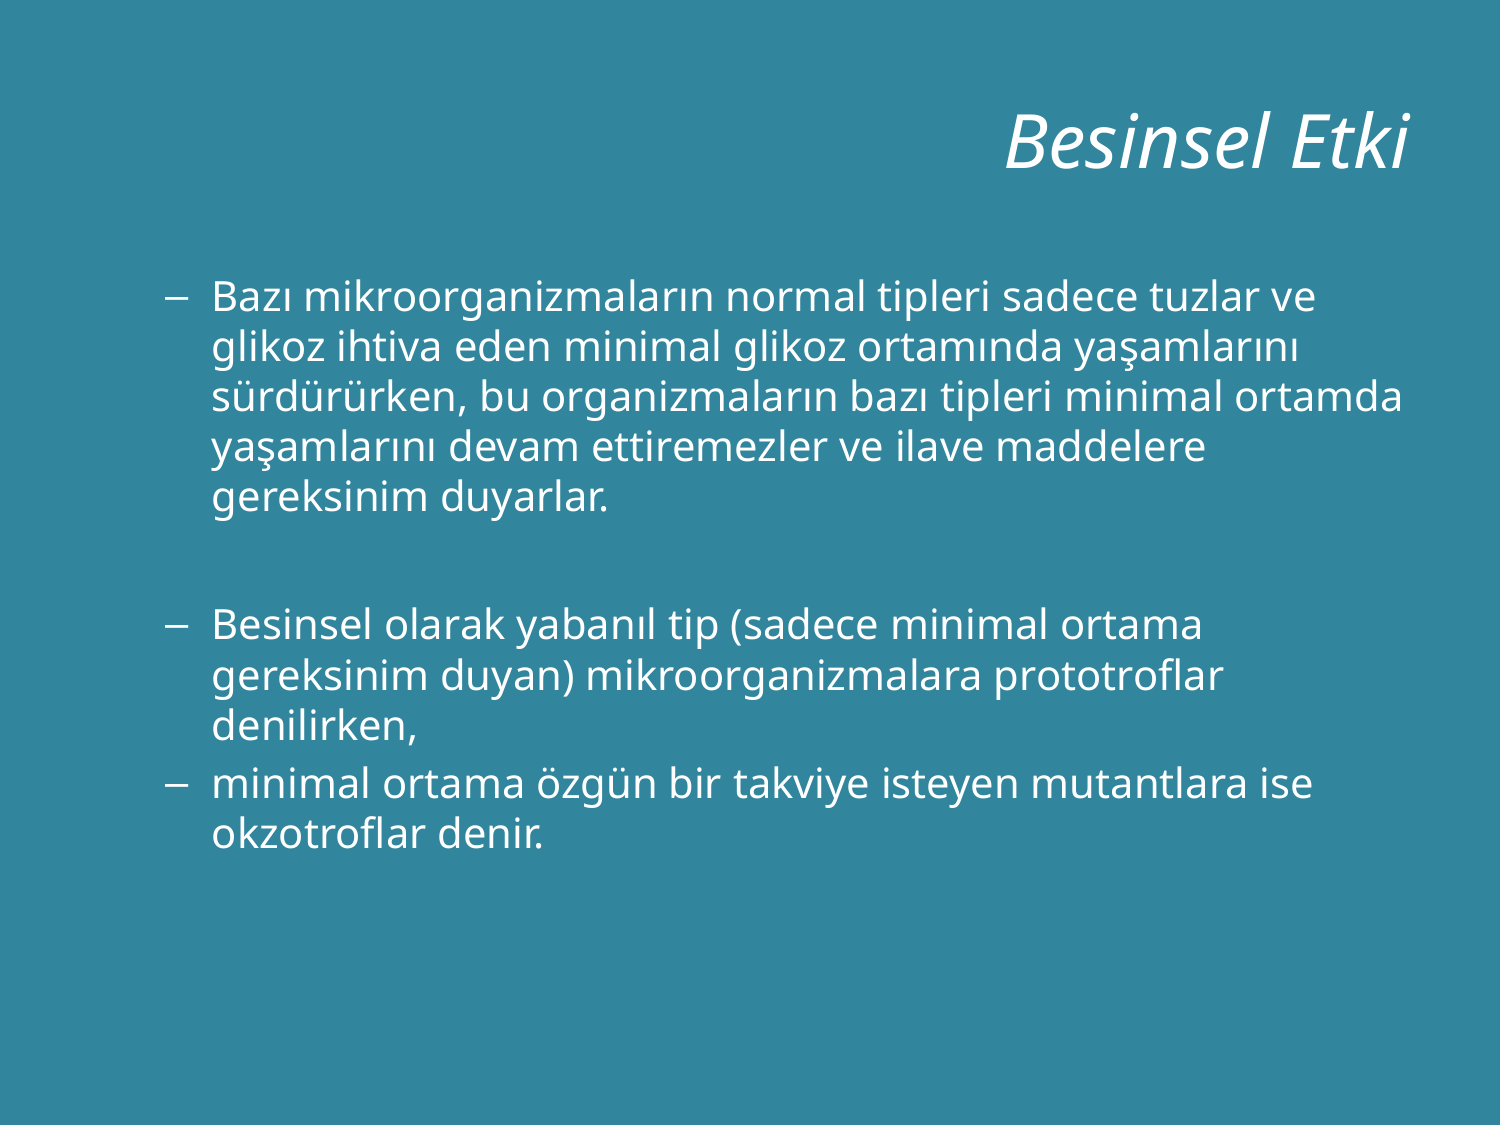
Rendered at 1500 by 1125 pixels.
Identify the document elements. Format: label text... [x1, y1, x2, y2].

list Bazı mikroorganizmaların normal tipleri sadece tuzlar ve glikoz ihtiva eden minimal glikoz ortamında yaşamlarını sürdürürken, bu organizmaların bazı tipleri minimal ortamda yaşamlarını devam ettiremezler ve ilave maddelere gereksinim duyarlar. Besinsel olarak yabanıl tip (sadece minimal ortama gereksinim duyan) mikroorganizmalara prototroflar denilirken, minimal ortama özgün bir takviye isteyen mutantlara ise okzotroflar denir. [75, 262, 1425, 1005]
title Besinsel Etki [75, 45, 1425, 233]
